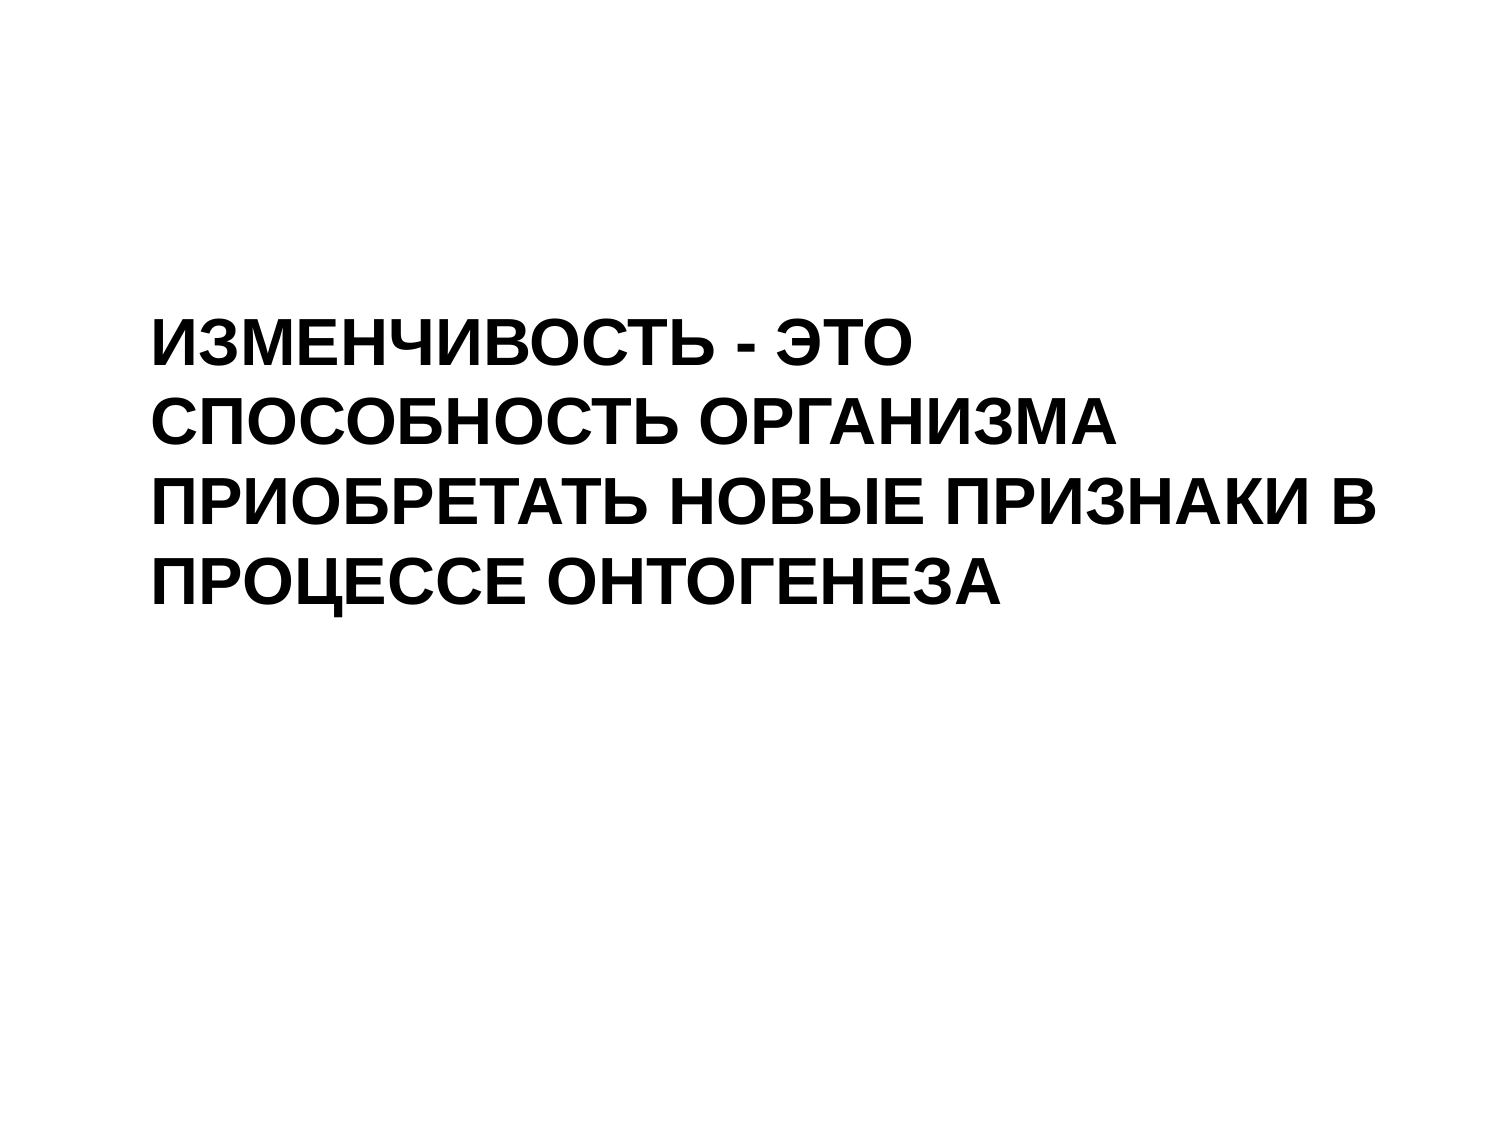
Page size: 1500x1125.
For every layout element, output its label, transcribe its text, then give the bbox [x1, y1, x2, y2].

text_box ИЗМЕНЧИВОСТЬ - ЭТО СПОСОБНОСТЬ ОРГАНИЗМА ПРИОБРЕТАТЬ НОВЫЕ ПРИЗНАКИ В ПРОЦЕССЕ ОНТОГЕНЕЗА [135, 290, 1424, 626]
